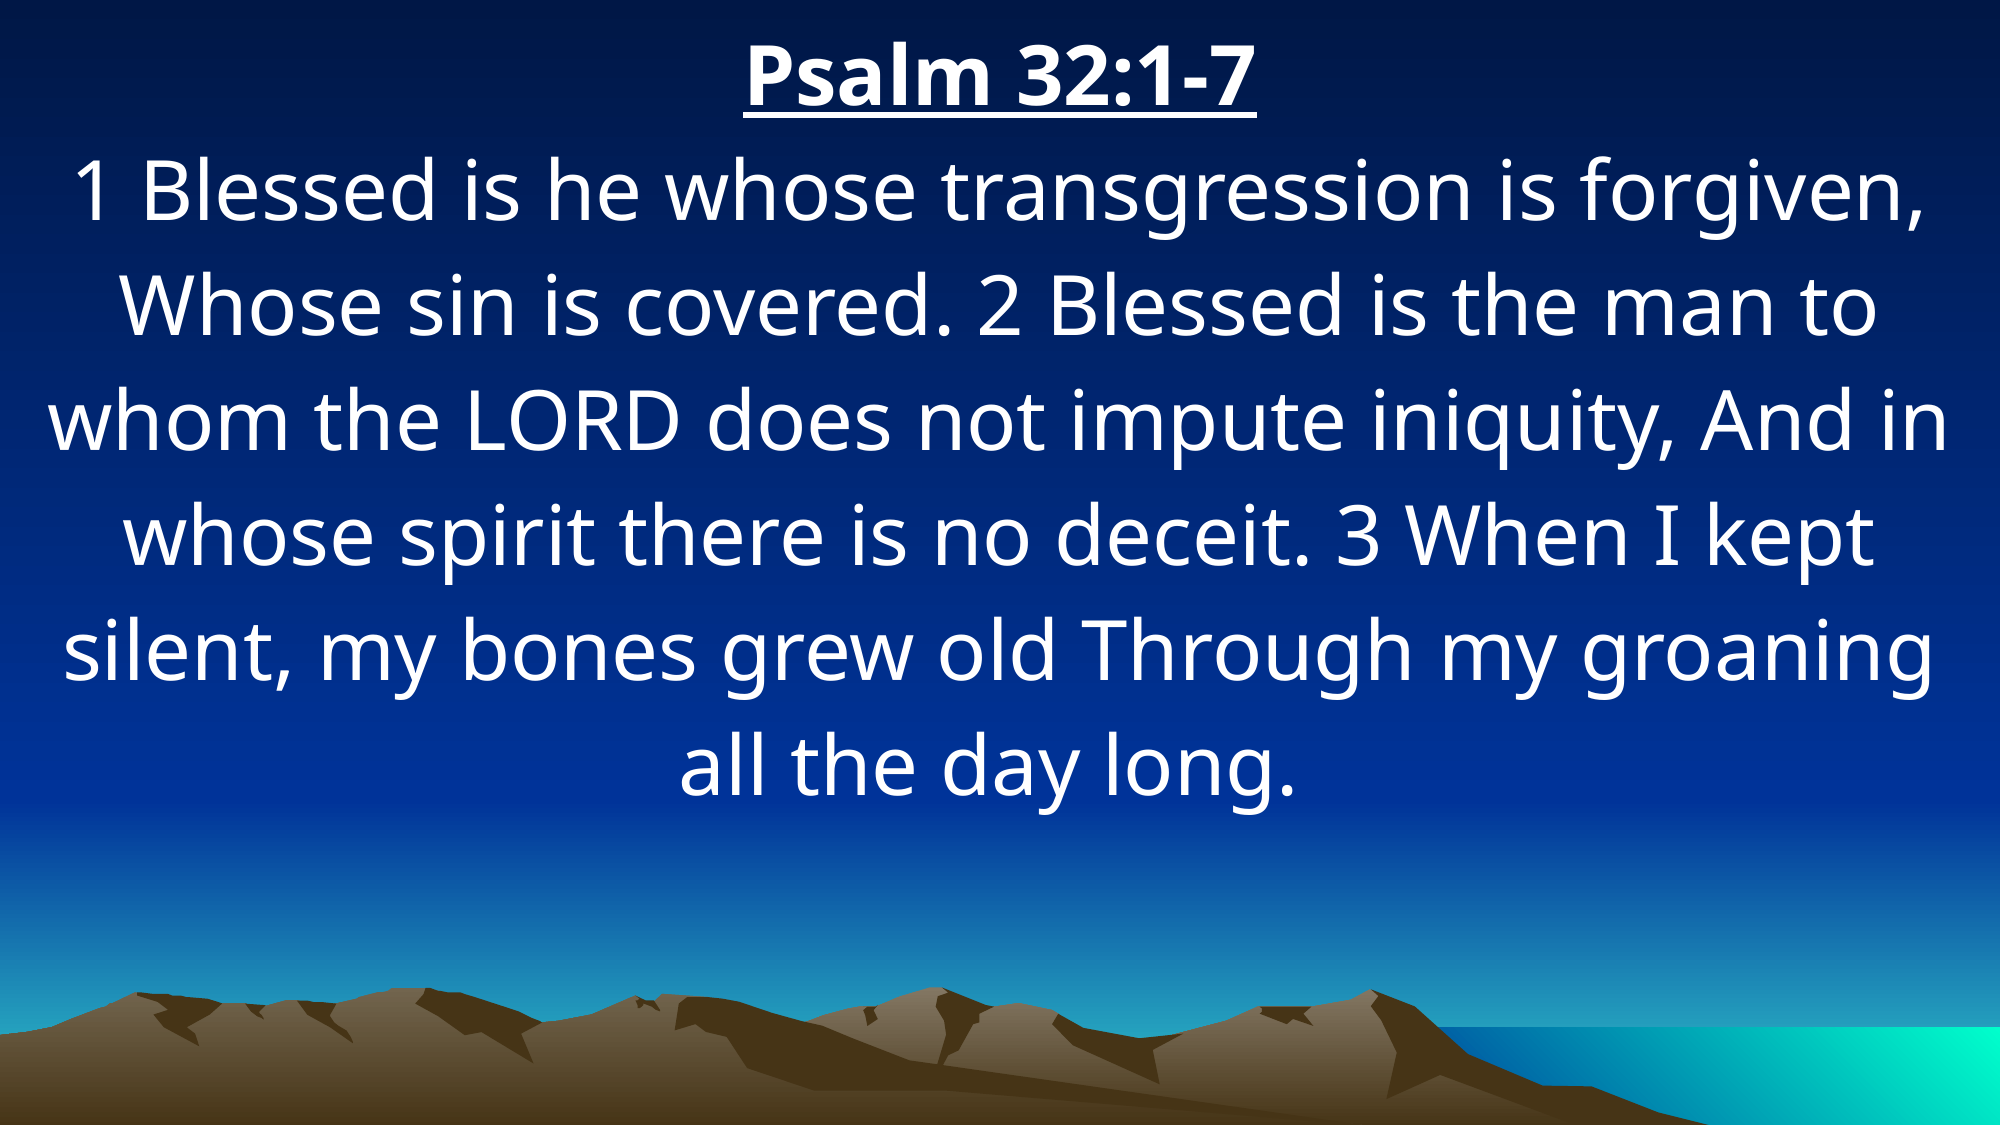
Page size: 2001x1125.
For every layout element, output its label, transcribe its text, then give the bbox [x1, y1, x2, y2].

text_box Psalm 32:1-7 1 Blessed is he whose transgression is forgiven, Whose sin is covered. 2 Blessed is the man to whom the LORD does not impute iniquity, And in whose spirit there is no deceit. 3 When I kept silent, my bones grew old Through my groaning all the day long. [0, 0, 2000, 838]
